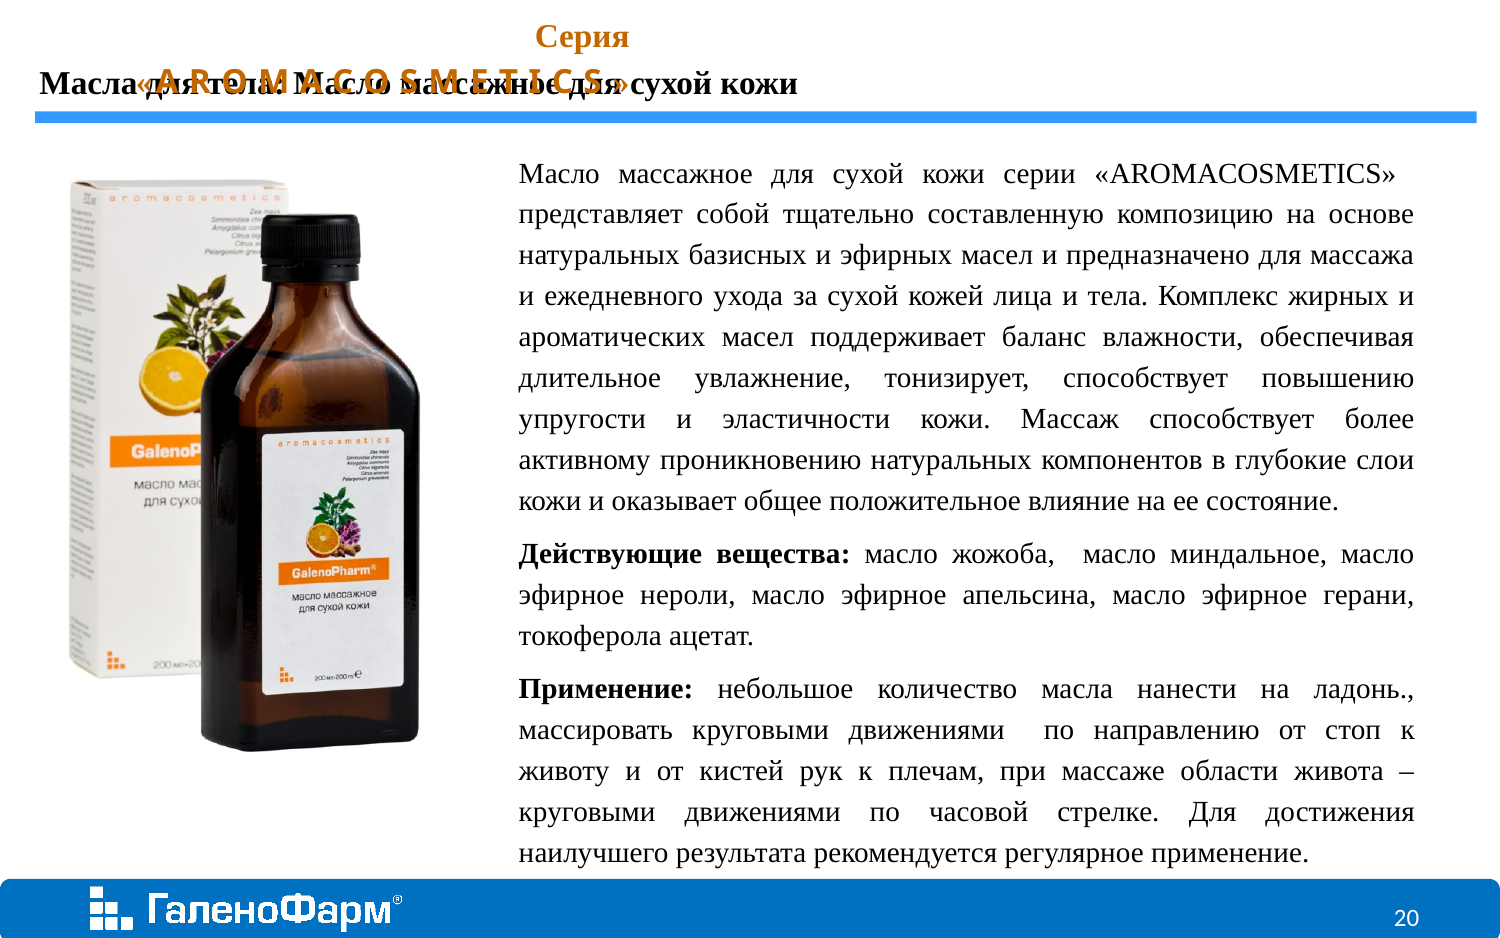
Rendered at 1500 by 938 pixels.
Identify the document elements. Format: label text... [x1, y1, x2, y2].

text_box Масла для тела: Масло массажное для сухой кожи [0, 46, 830, 109]
picture [46, 163, 446, 774]
text_box Масло массажное для сухой кожи серии «AROMACOSMETICS» представляет собой тщательно составленную композицию на основе натуральных базисных и эфирных масел и предназначено для массажа и ежедневного ухода за сухой кожей лица и тела. Комплекс жирных и ароматических масел поддерживает баланс влажности, обеспечивая длительное увлажнение, тонизирует, способствует повышению упругости и эластичности кожи. Массаж способствует более активному проникновению натуральных компонентов в глубокие слои кожи и оказывает общее положительное влияние на ее состояние. Действующие вещества: масло жожоба, масло миндальное, масло эфирное нероли, масло эфирное апельсина, масло эфирное герани, токоферола ацетат. Применение: небольшое количество масла нанести на ладонь., массировать круговыми движениями по направлению от стоп к животу и от кистей рук к плечам, при массаже области живота – круговыми движениями по часовой стрелке. Для достижения наилучшего результата рекомендуется регулярное применение. [503, 140, 1430, 876]
picture [82, 878, 411, 938]
text_box Серия «AROMACOSMETICS» [0, 0, 645, 108]
